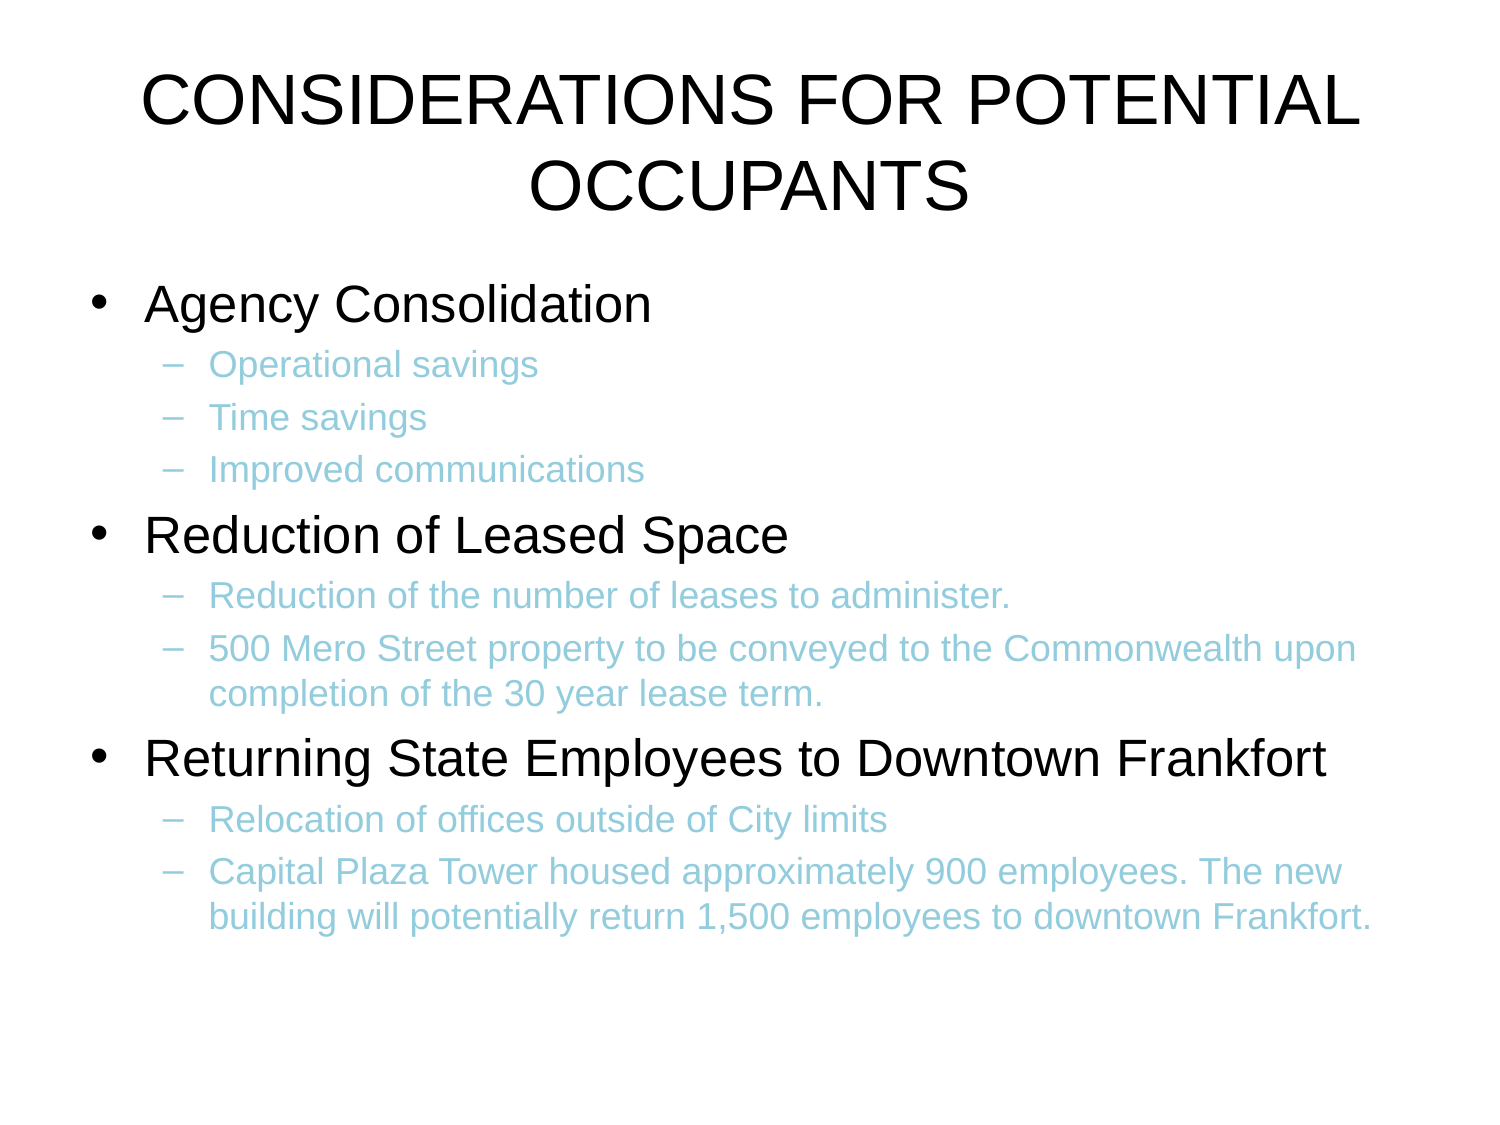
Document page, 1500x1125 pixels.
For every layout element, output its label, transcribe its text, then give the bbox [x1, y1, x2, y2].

list Agency Consolidation Operational savings Time savings Improved communications Reduction of Leased Space Reduction of the number of leases to administer. 500 Mero Street property to be conveyed to the Commonwealth upon completion of the 30 year lease term. Returning State Employees to Downtown Frankfort Relocation of offices outside of City limits Capital Plaza Tower housed approximately 900 employees. The new building will potentially return 1,500 employees to downtown Frankfort. [75, 262, 1425, 988]
title CONSIDERATIONS FOR POTENTIAL OCCUPANTS [75, 45, 1425, 233]
